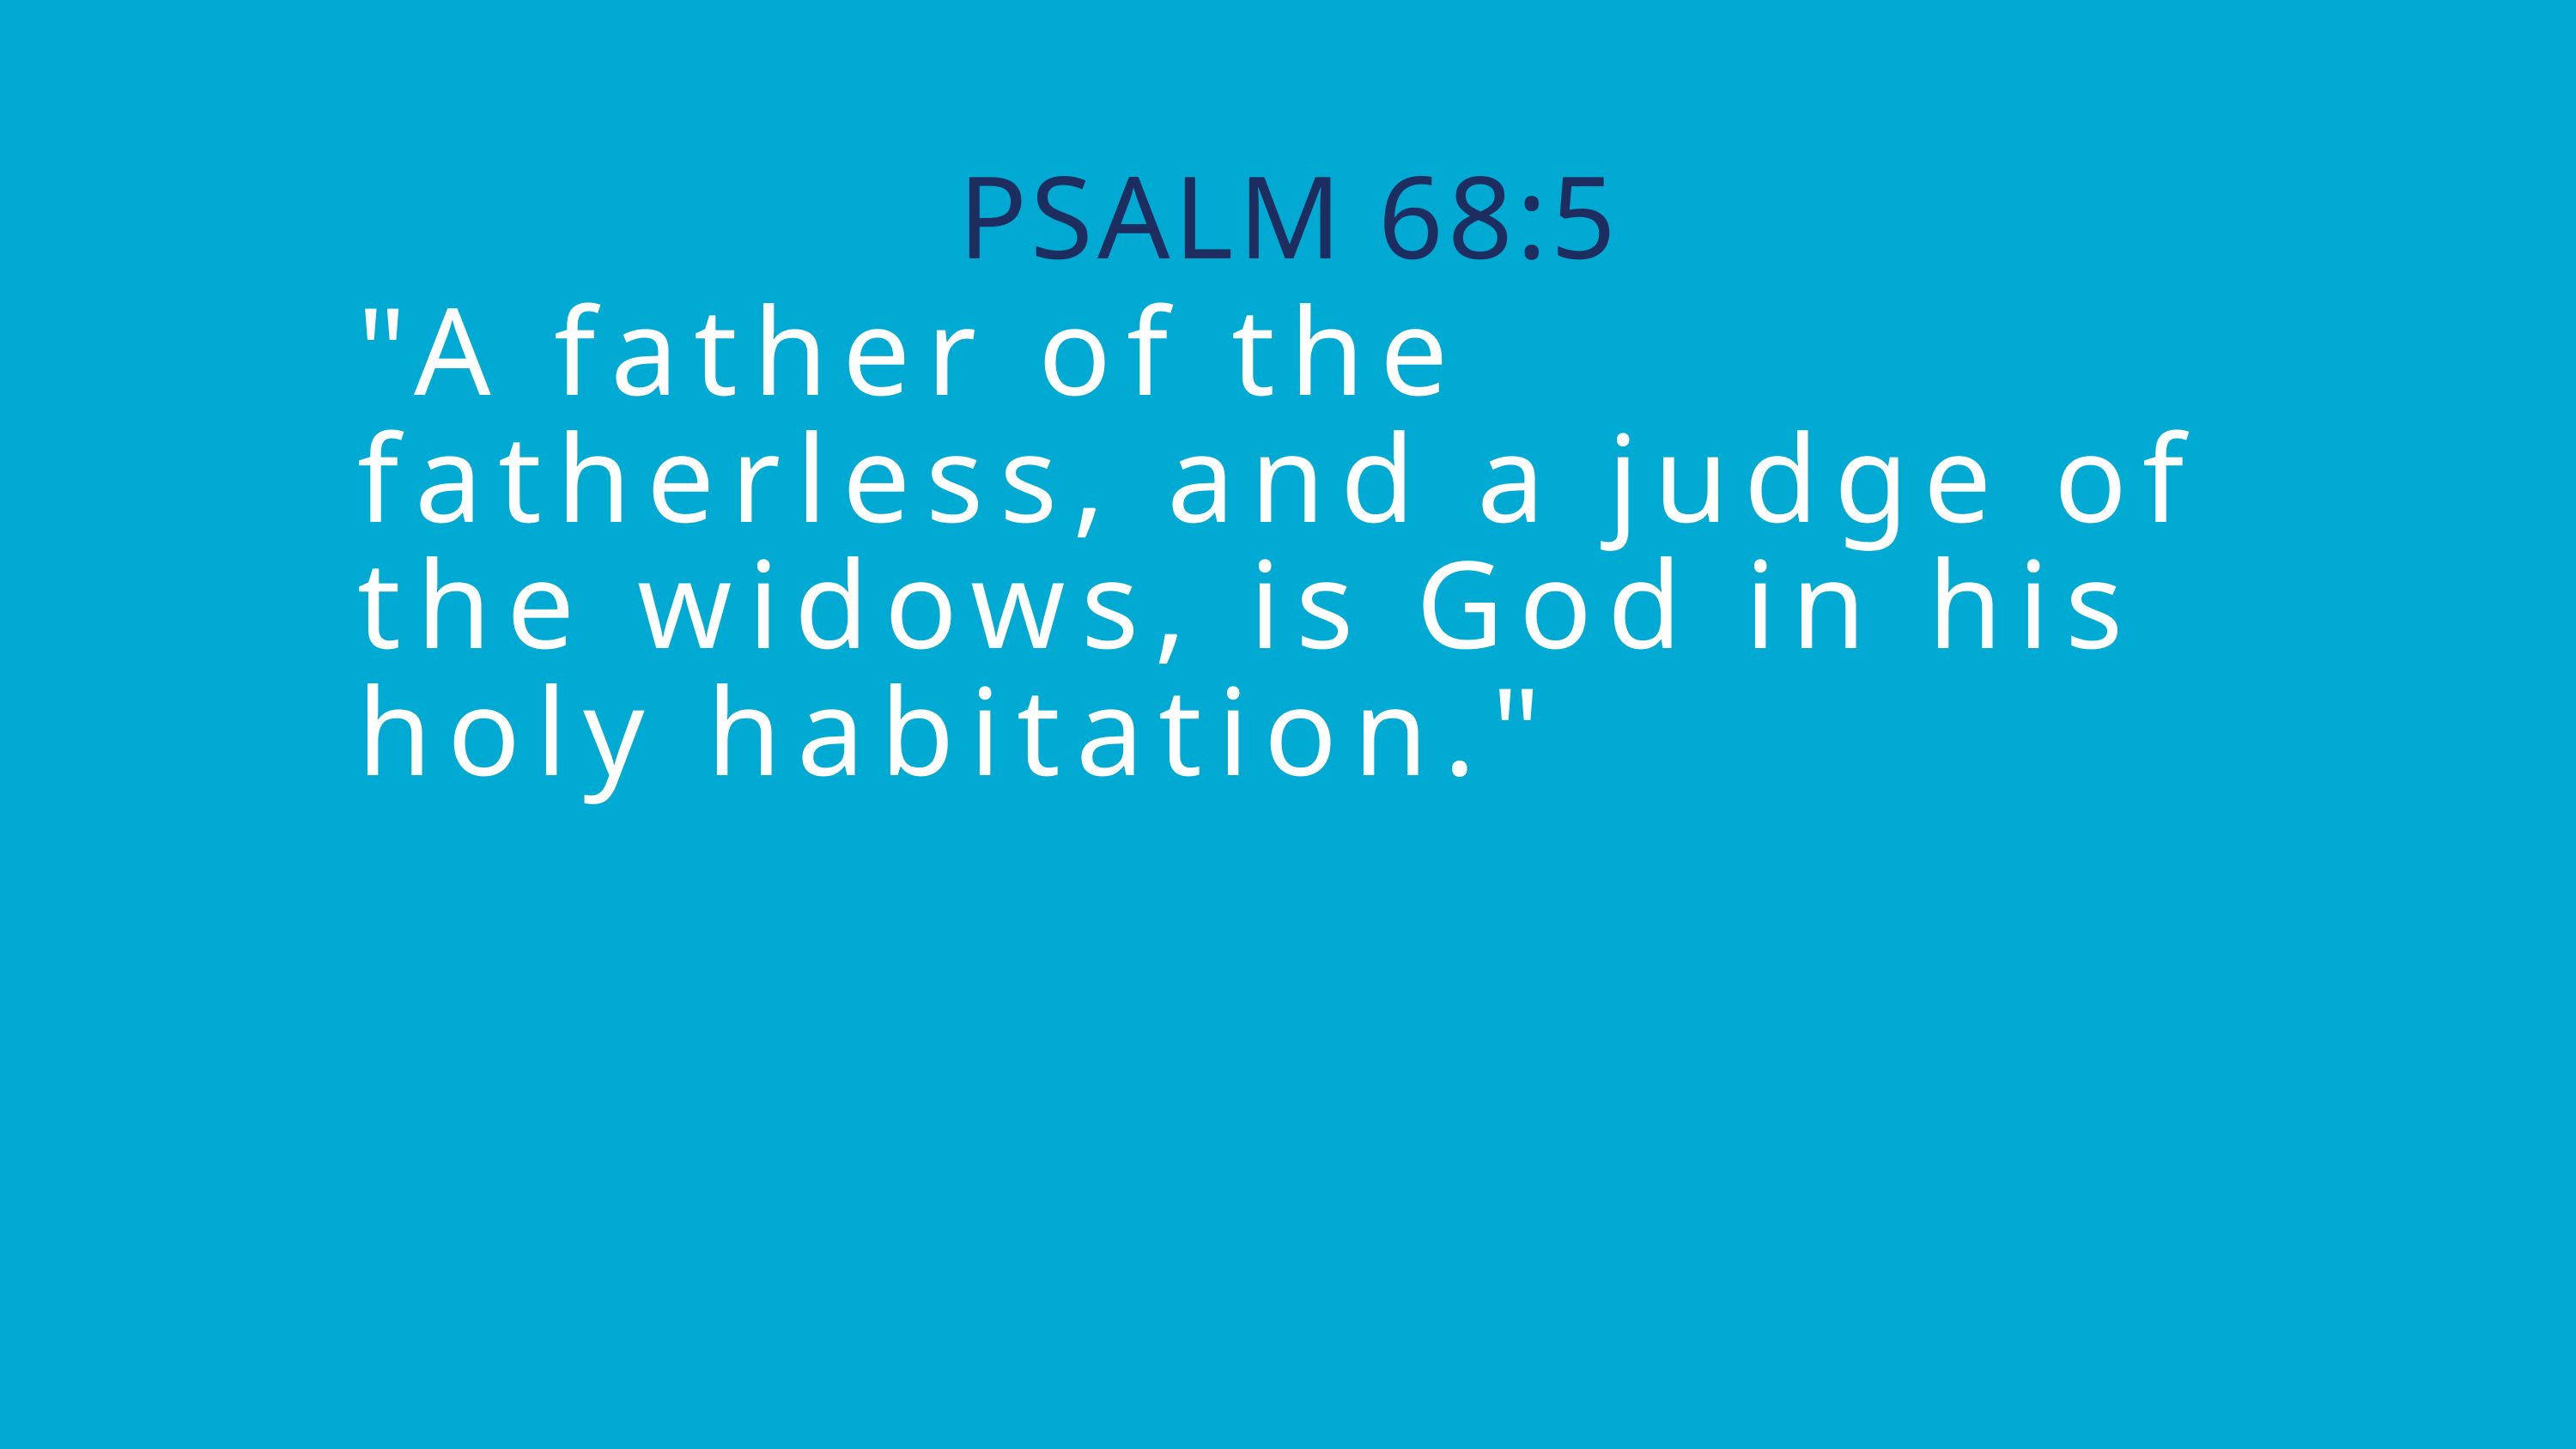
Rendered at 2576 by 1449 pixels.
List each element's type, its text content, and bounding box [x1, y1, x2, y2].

text_box "A father of the fatherless, and a judge of the widows, is God in his holy habitation." [357, 292, 2219, 800]
picture [585, 800, 605, 803]
text_box PSALM 68:5 [406, 144, 2170, 282]
